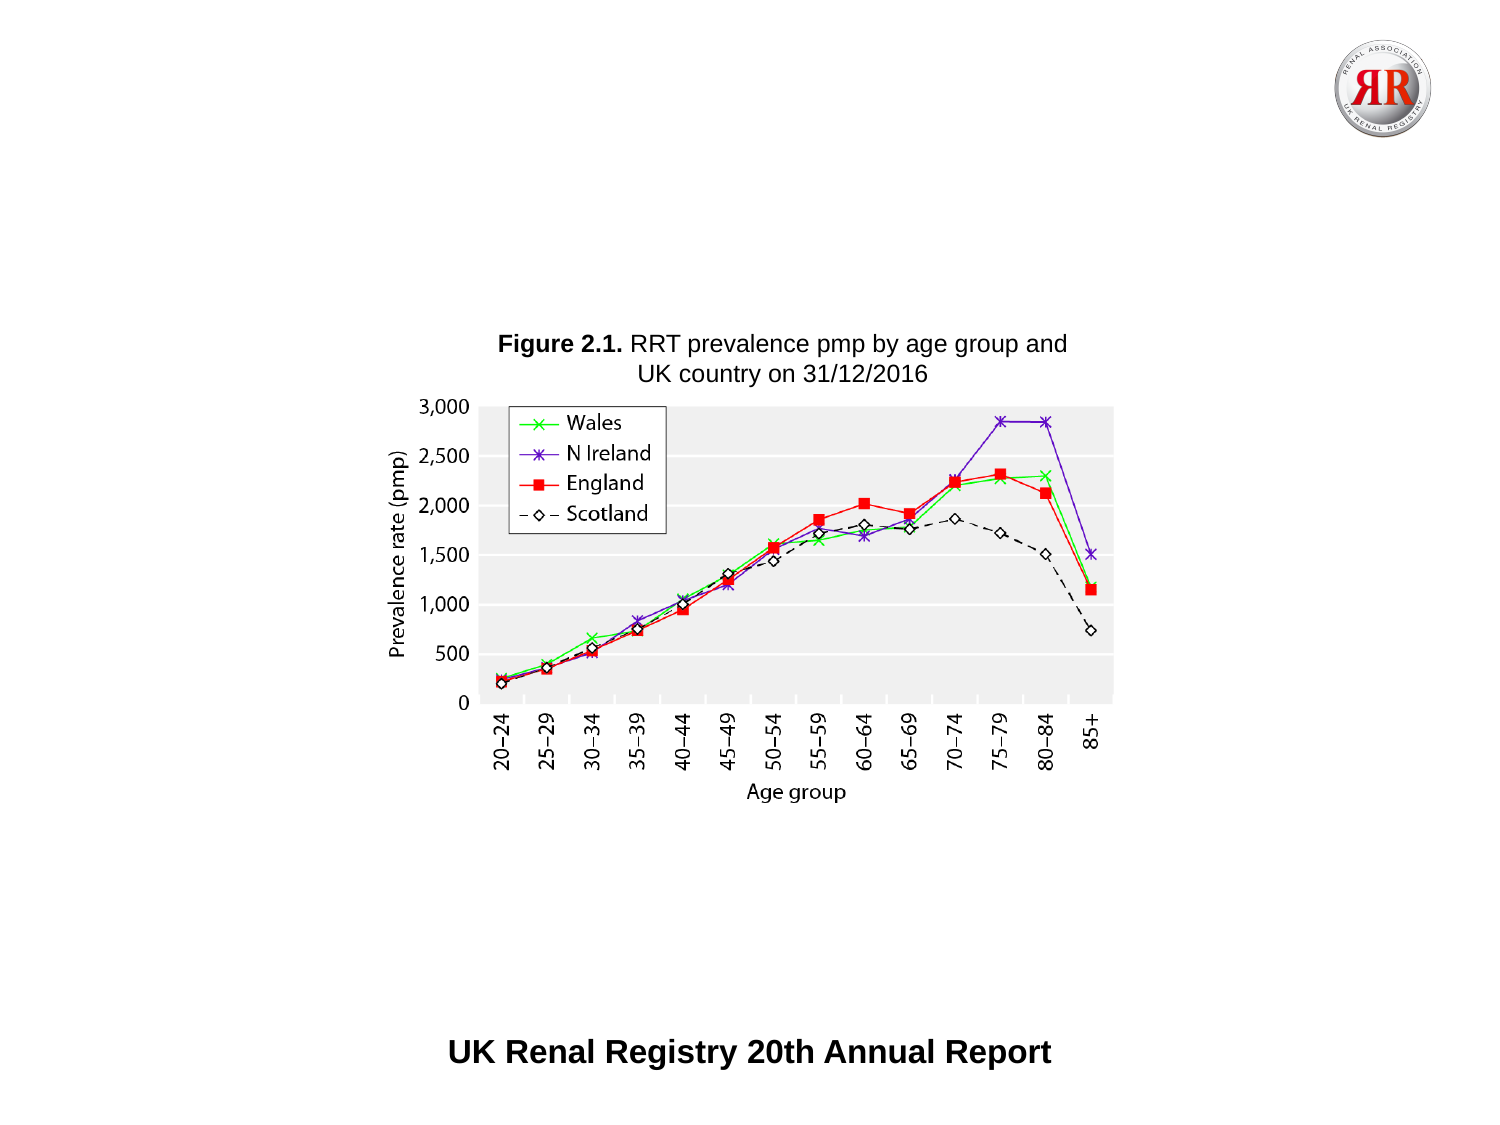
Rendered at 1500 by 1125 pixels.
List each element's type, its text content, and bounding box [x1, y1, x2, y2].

picture [1328, 30, 1440, 150]
text_box UK Renal Registry 20th Annual Report [431, 1023, 1069, 1079]
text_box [385, 319, 1115, 805]
